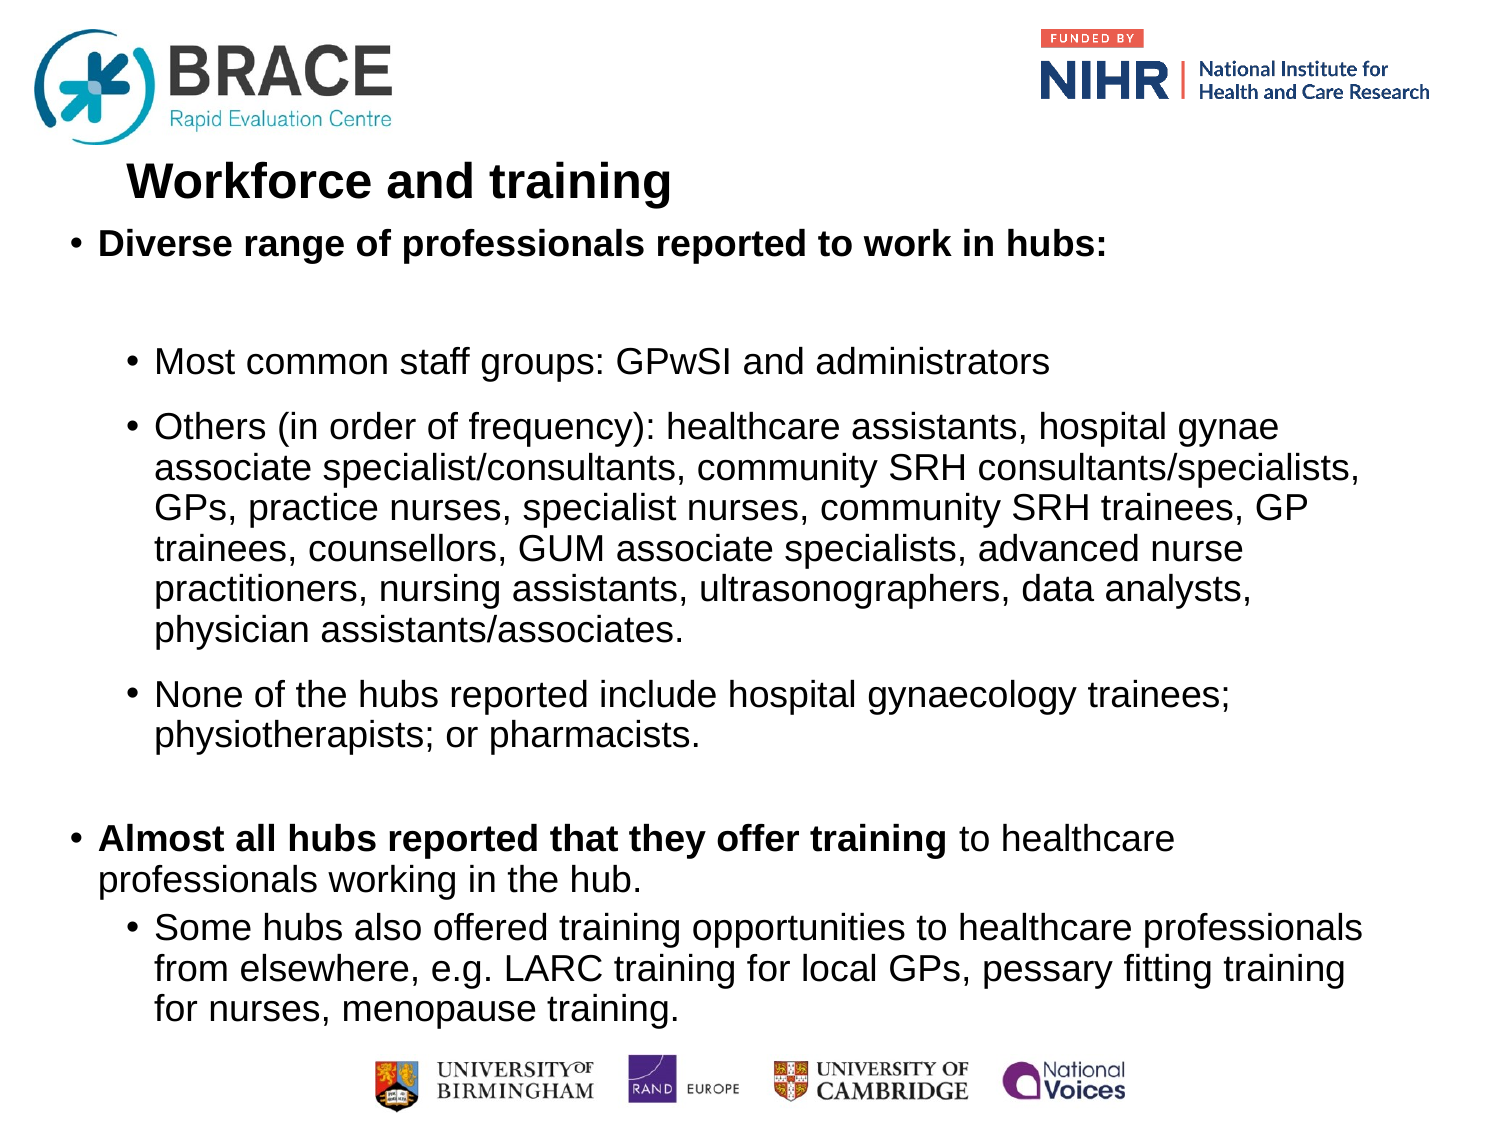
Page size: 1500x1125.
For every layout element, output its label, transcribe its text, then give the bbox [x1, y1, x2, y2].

picture [375, 1054, 1125, 1113]
picture [34, 29, 86, 84]
title Workforce and training [111, 140, 693, 344]
picture [34, 29, 393, 145]
list Diverse range of professionals reported to work in hubs: Most common staff groups: GPwSI and administrators Others (in order of frequency): healthcare assistants, hospital gynae associate specialist/consultants, community SRH consultants/specialists, GPs, practice nurses, specialist nurses, community SRH trainees, GP trainees, counsellors, GUM associate specialists, advanced nurse practitioners, nursing assistants, ultrasonographers, data analysts, physician assistants/associates. None of the hubs reported include hospital gynaecology trainees; physiotherapists; or pharmacists. Almost all hubs reported that they offer training to healthcare professionals working in the hub. Some hubs also offered training opportunities to healthcare professionals from elsewhere, e.g. LARC training for local GPs, pessary fitting training for nurses, menopause training. [54, 216, 1413, 770]
picture [1041, 29, 1429, 99]
